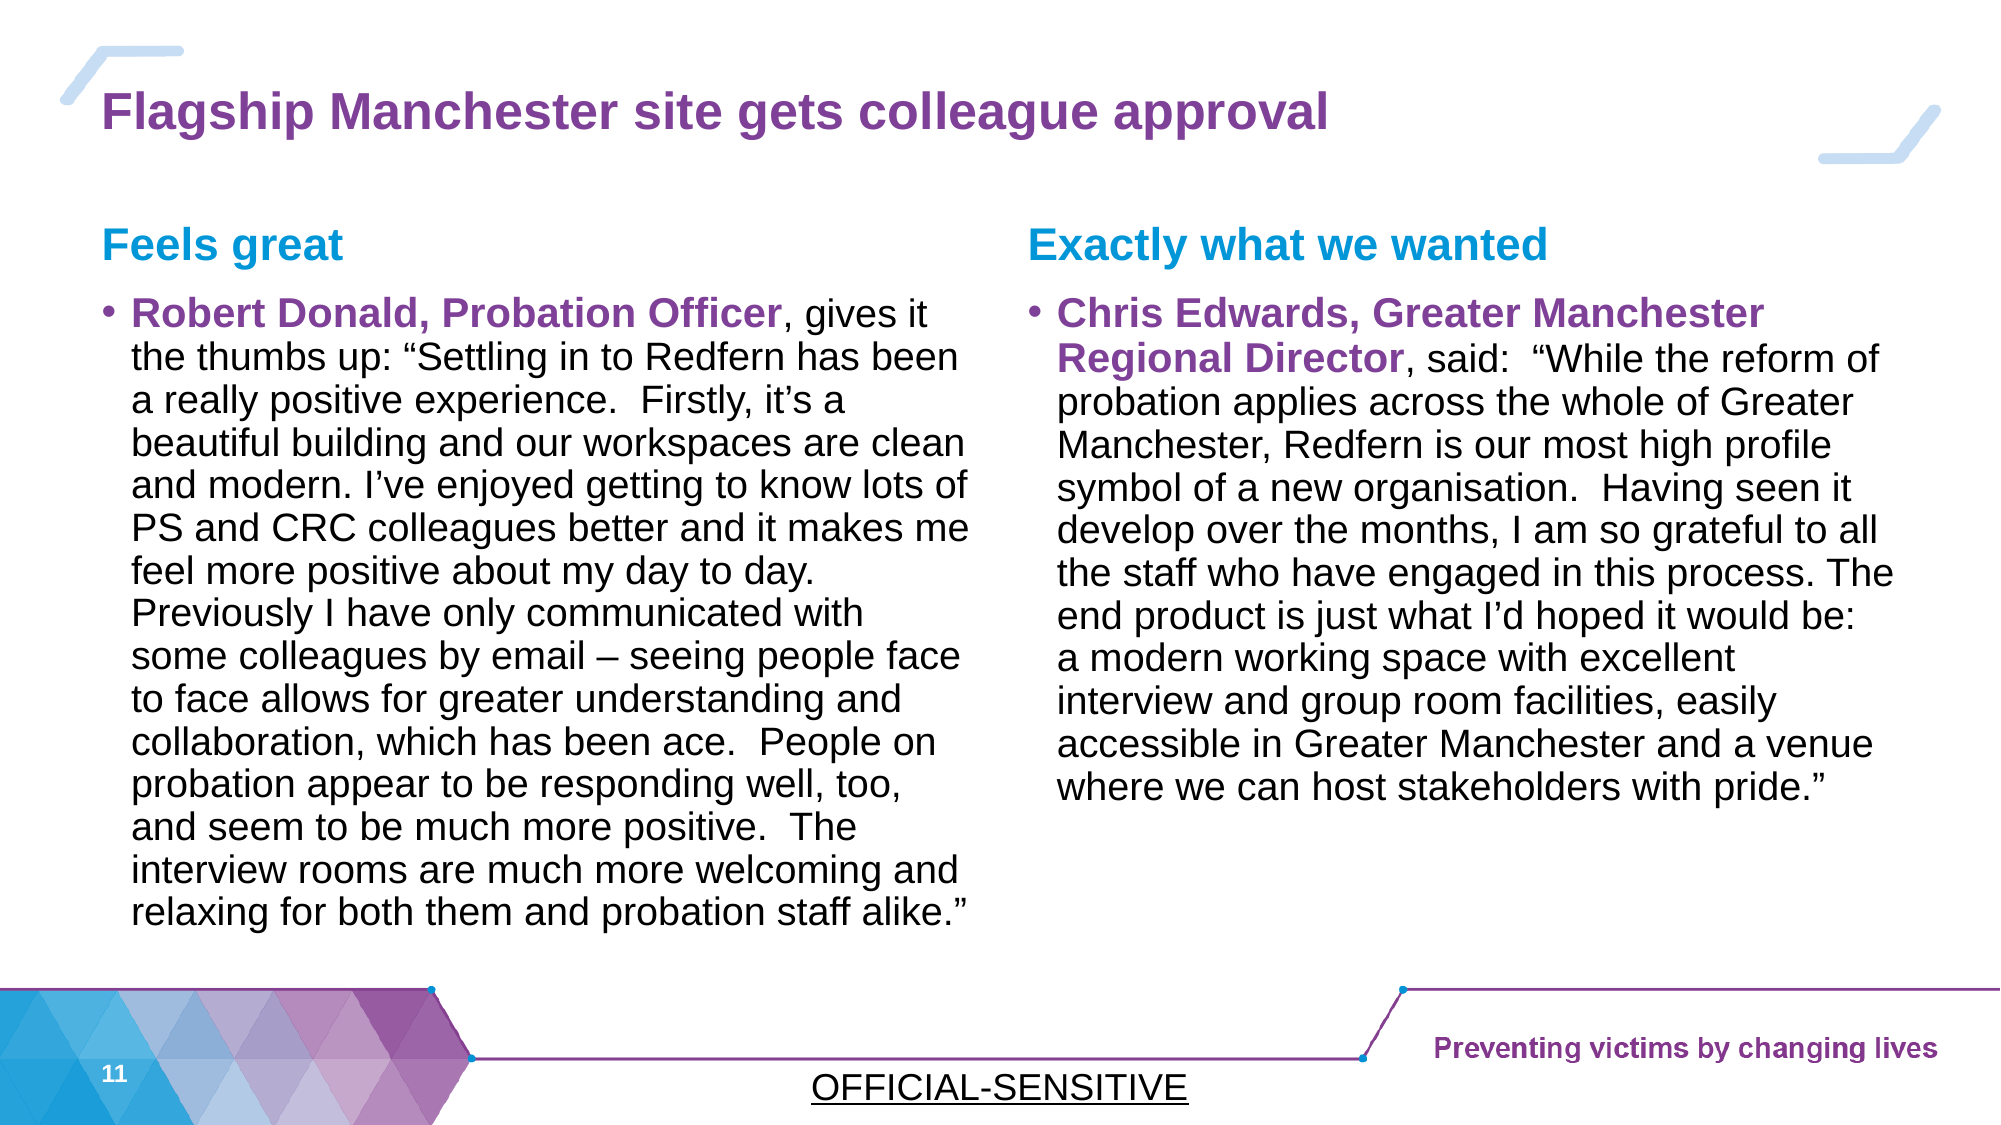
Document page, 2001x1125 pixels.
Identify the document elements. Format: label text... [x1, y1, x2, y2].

slide_number 11 [86, 1042, 257, 1103]
picture [43, 0, 213, 128]
picture [0, 966, 2000, 1125]
picture [1789, 0, 2000, 191]
list Exactly what we wanted Chris Edwards, Greater Manchester Regional Director, said: “While the reform of probation applies across the whole of Greater Manchester, Redfern is our most high profile symbol of a new organisation. Having seen it develop over the months, I am so grateful to all the staff who have engaged in this process. The end product is just what I’d hoped it would be: a modern working space with excellent interview and group room facilities, easily accessible in Greater Manchester and a venue where we can host stakeholders with pride.” [1012, 213, 1913, 967]
title Flagship Manchester site gets colleague approval [86, 70, 1913, 155]
list Feels great Robert Donald, Probation Officer, gives it the thumbs up: “Settling in to Redfern has been a really positive experience. Firstly, it’s a beautiful building and our workspaces are clean and modern. I’ve enjoyed getting to know lots of PS and CRC colleagues better and it makes me feel more positive about my day to day. Previously I have only communicated with some colleagues by email – seeing people face to face allows for greater understanding and collaboration, which has been ace. People on probation appear to be responding well, too, and seem to be much more positive. The interview rooms are much more welcoming and relaxing for both them and probation staff alike.” [86, 213, 988, 967]
